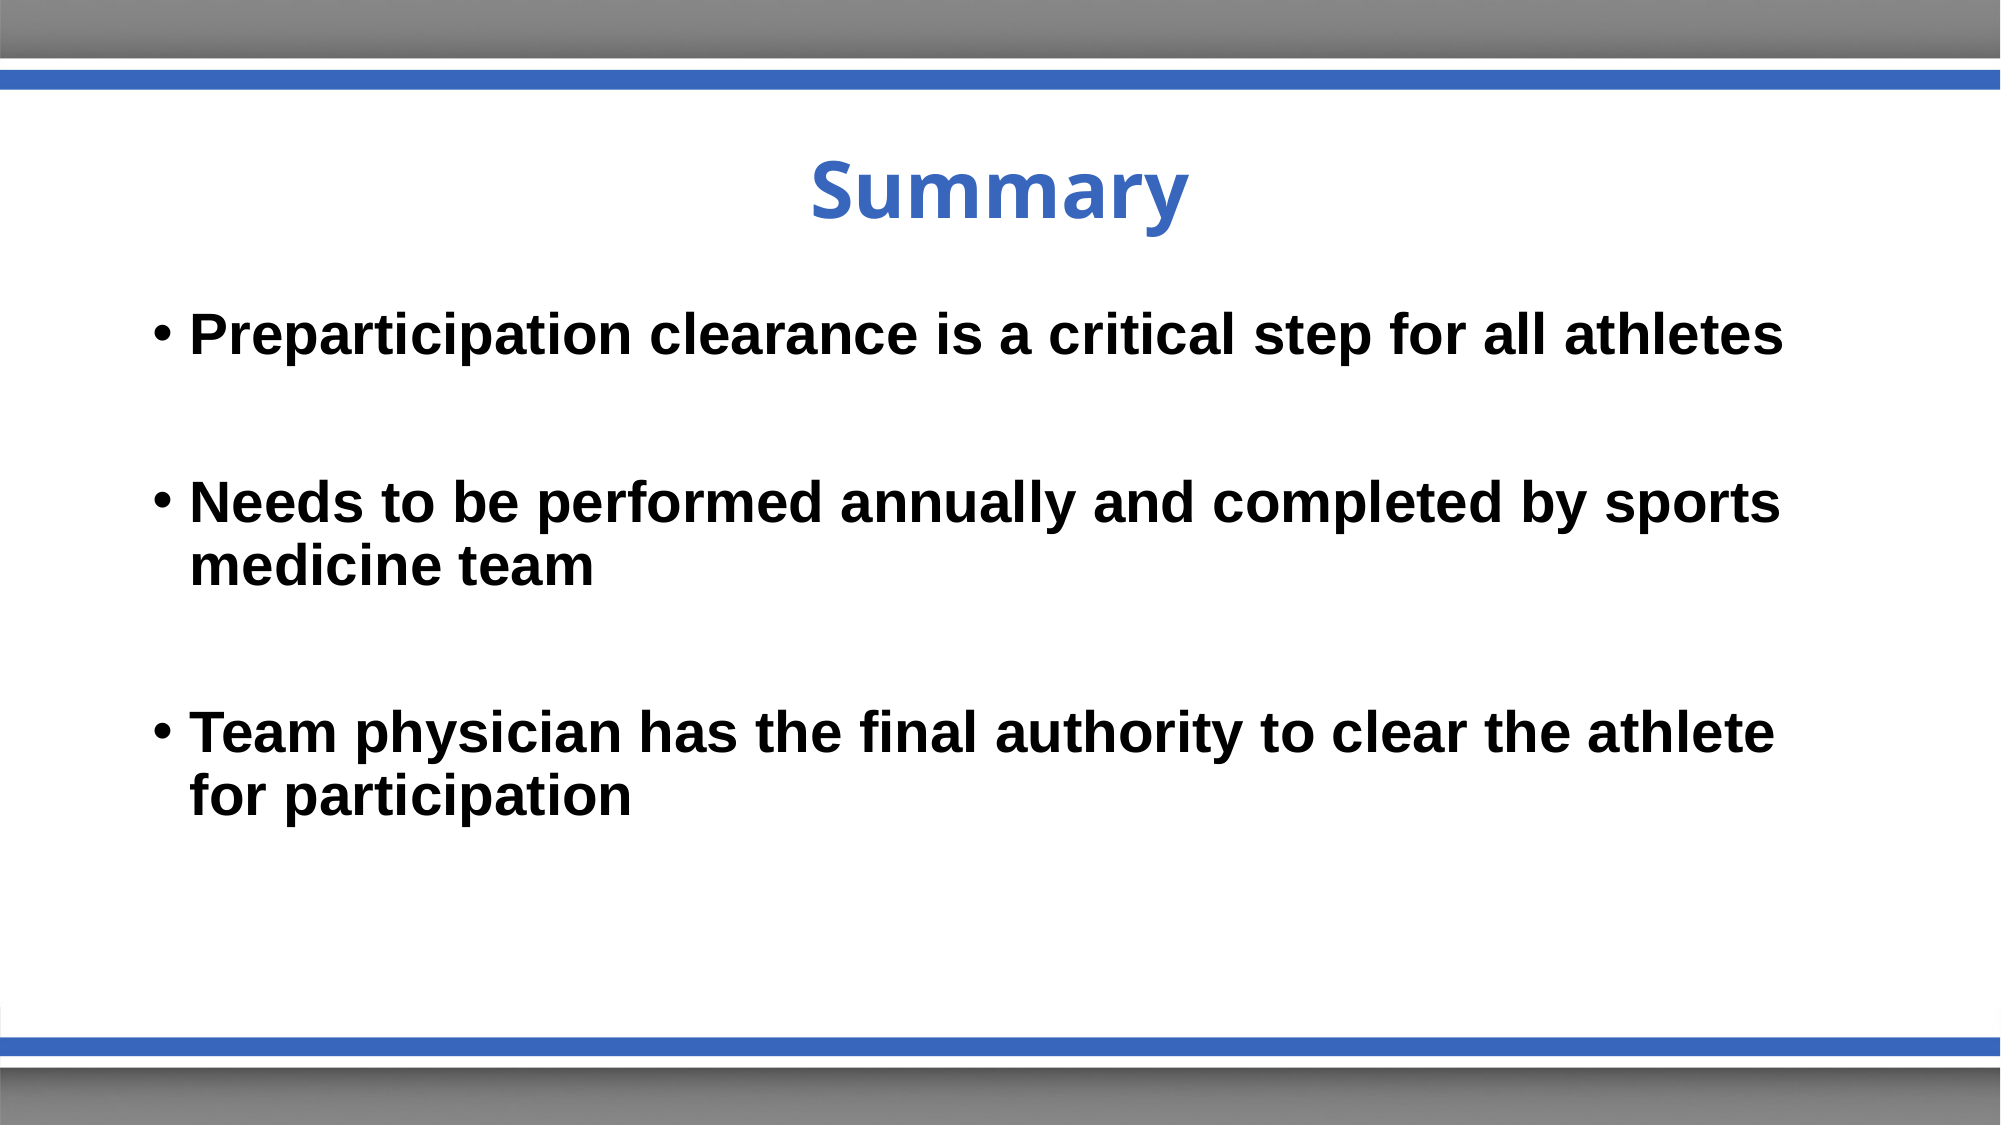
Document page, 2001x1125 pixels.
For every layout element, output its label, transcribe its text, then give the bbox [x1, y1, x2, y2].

title Summary [137, 159, 1863, 227]
list Preparticipation clearance is a critical step for all athletes Needs to be performed annually and completed by sports medicine team Team physician has the final authority to clear the athlete for participation [137, 296, 1863, 981]
picture [0, 0, 2001, 1125]
